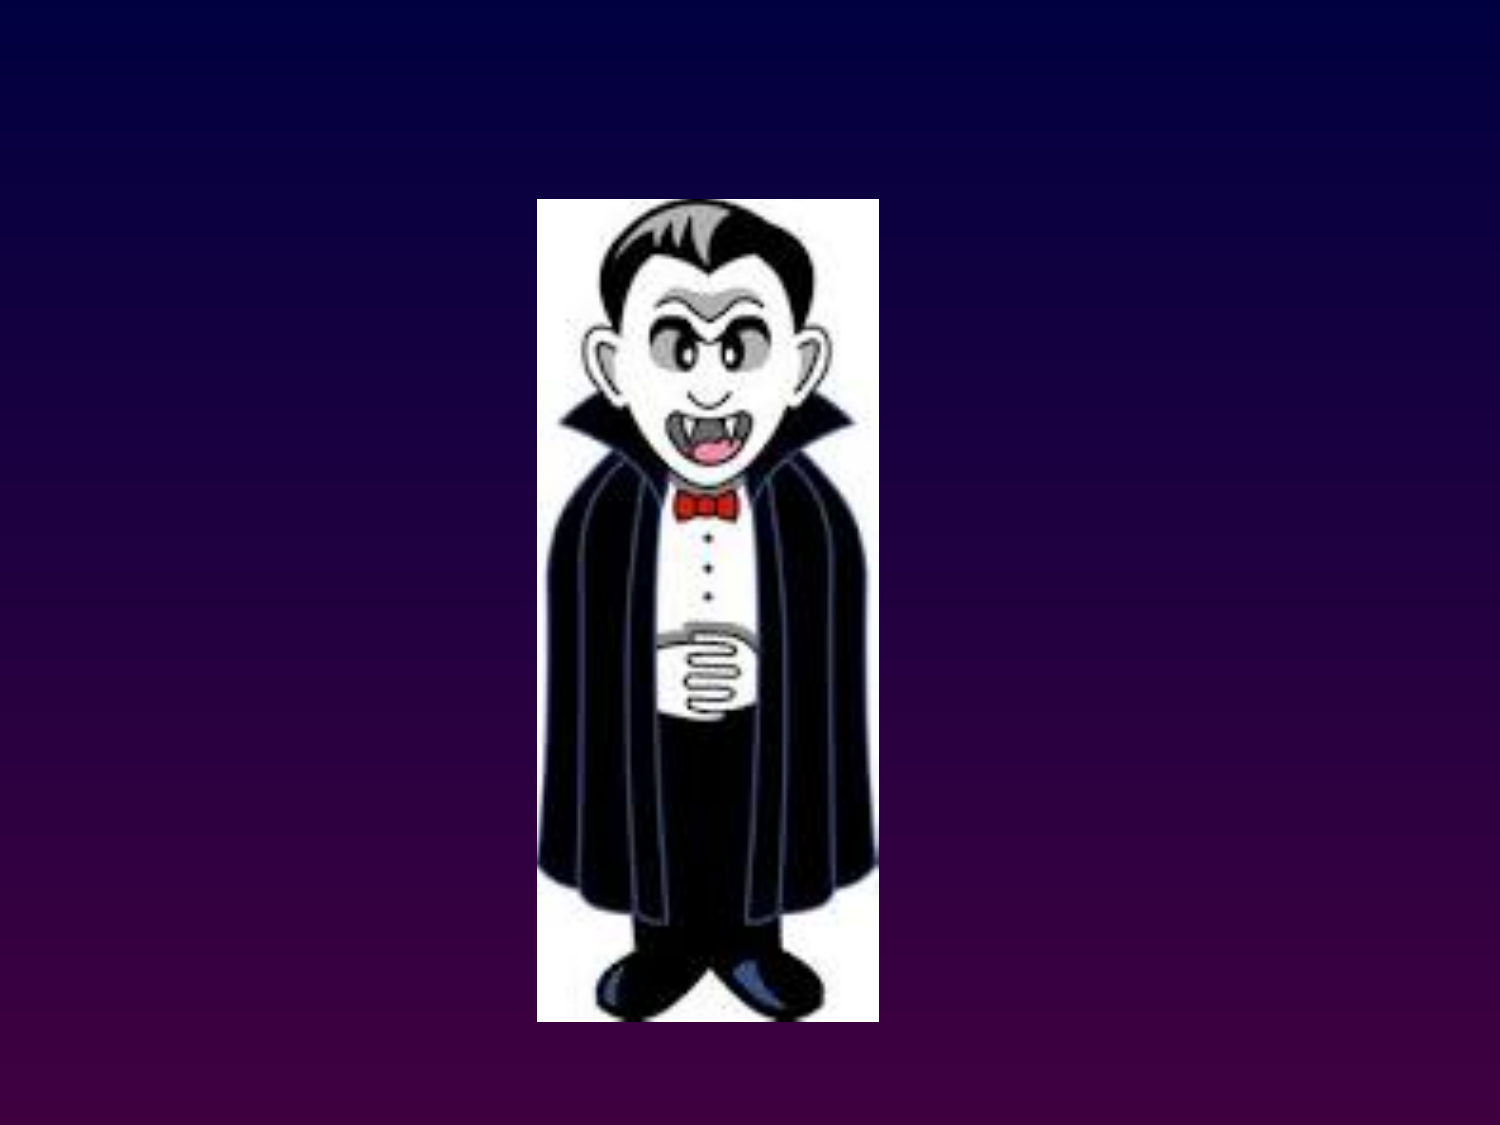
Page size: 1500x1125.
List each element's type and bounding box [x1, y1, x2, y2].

list [537, 199, 879, 1022]
